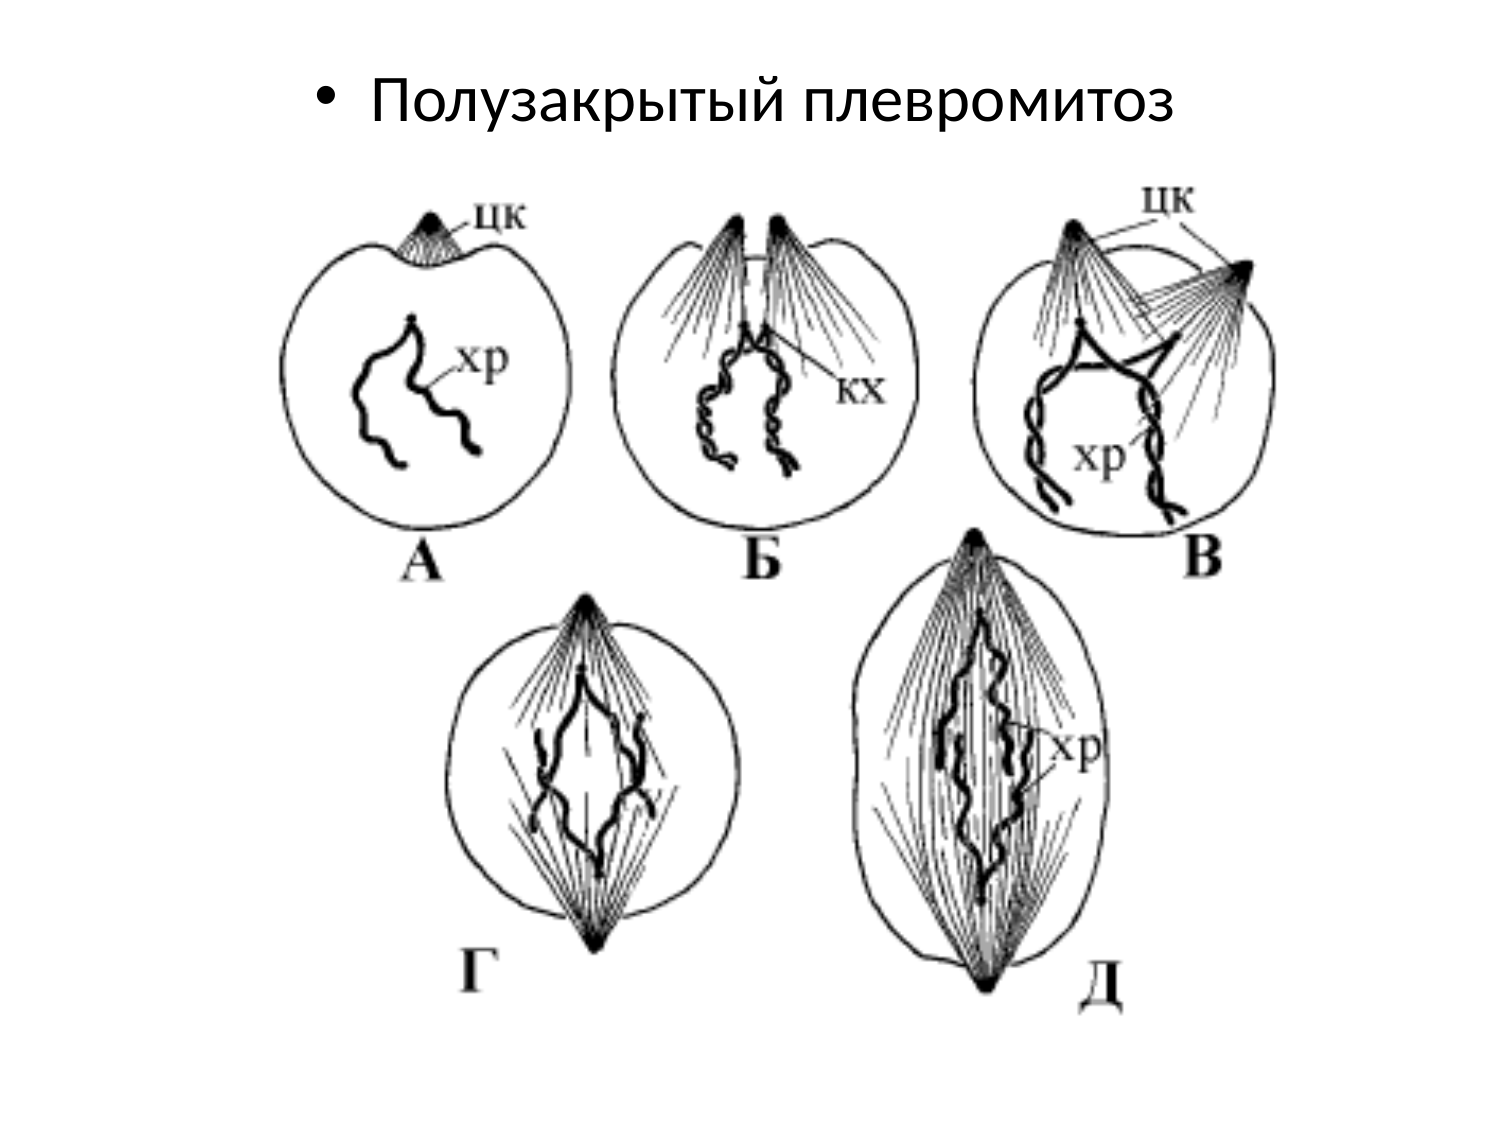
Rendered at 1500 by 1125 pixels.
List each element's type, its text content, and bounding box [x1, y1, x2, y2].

list Полузакрытый плевромитоз [70, 46, 1421, 148]
picture [234, 163, 1337, 1036]
